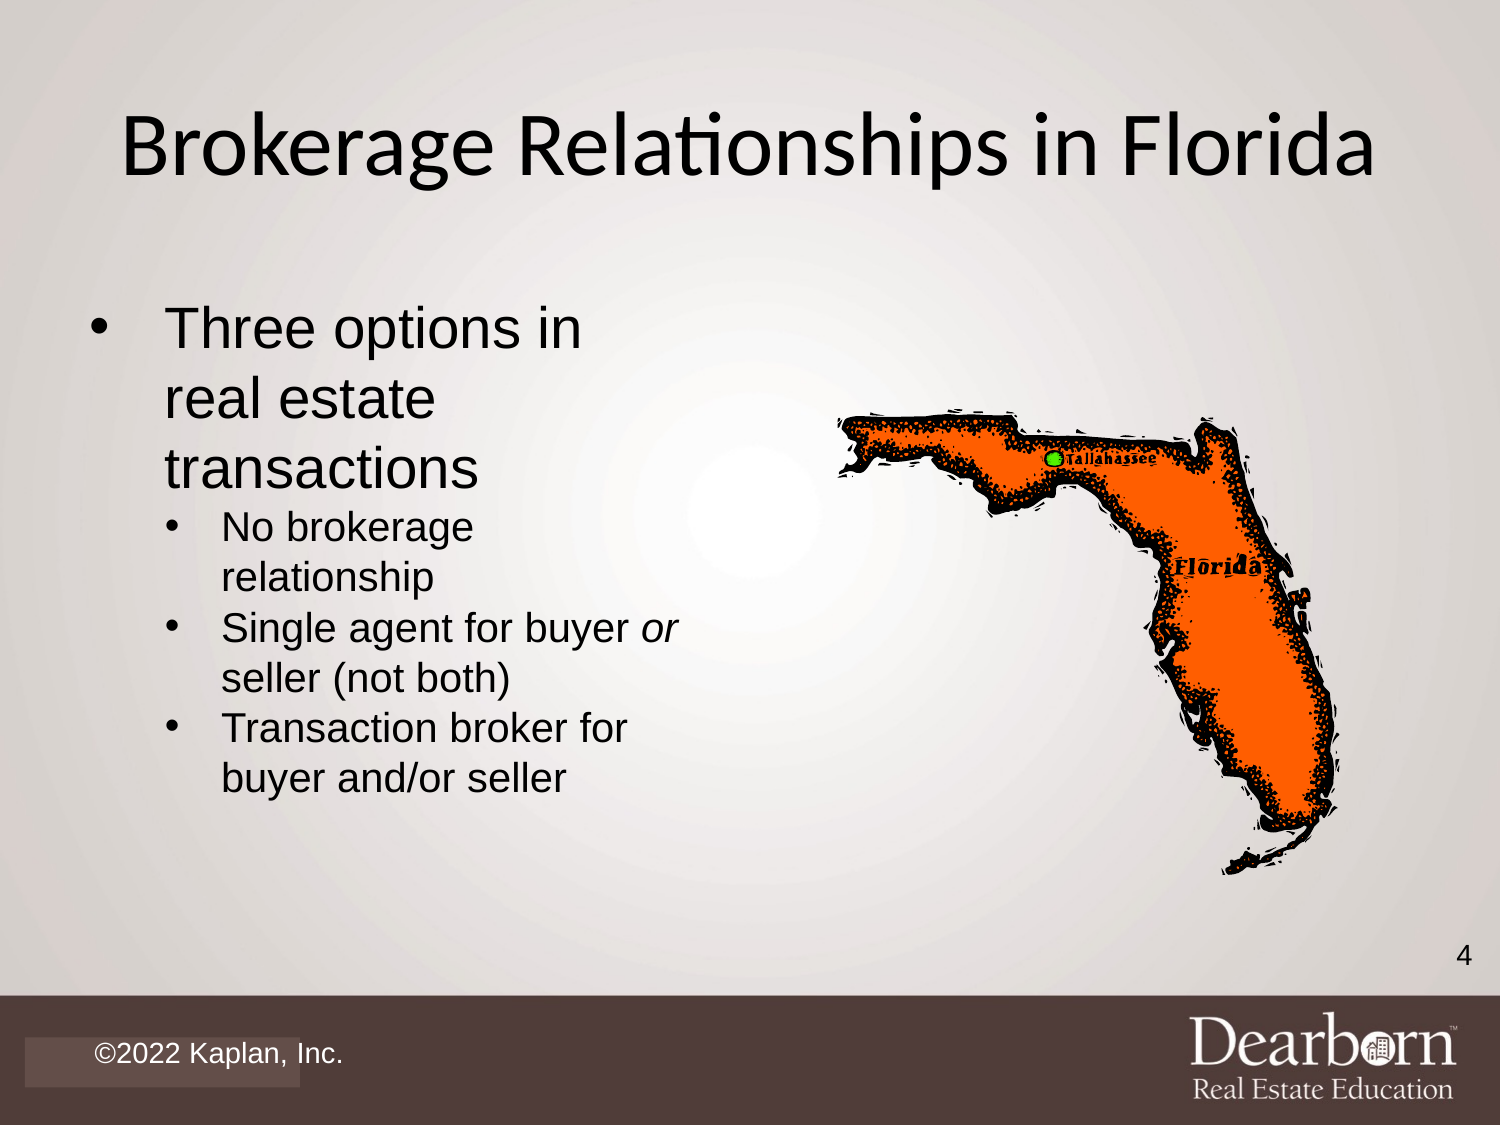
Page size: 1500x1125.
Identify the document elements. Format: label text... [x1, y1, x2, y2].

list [837, 399, 1348, 876]
picture [0, 0, 1500, 1125]
title Brokerage Relationships in Florida [75, 45, 1425, 233]
text_box Three options in real estate transactions No brokerage relationship Single agent for buyer or seller (not both) Transaction broker for buyer and/or seller [75, 282, 700, 853]
slide_number 4 [1137, 929, 1488, 996]
